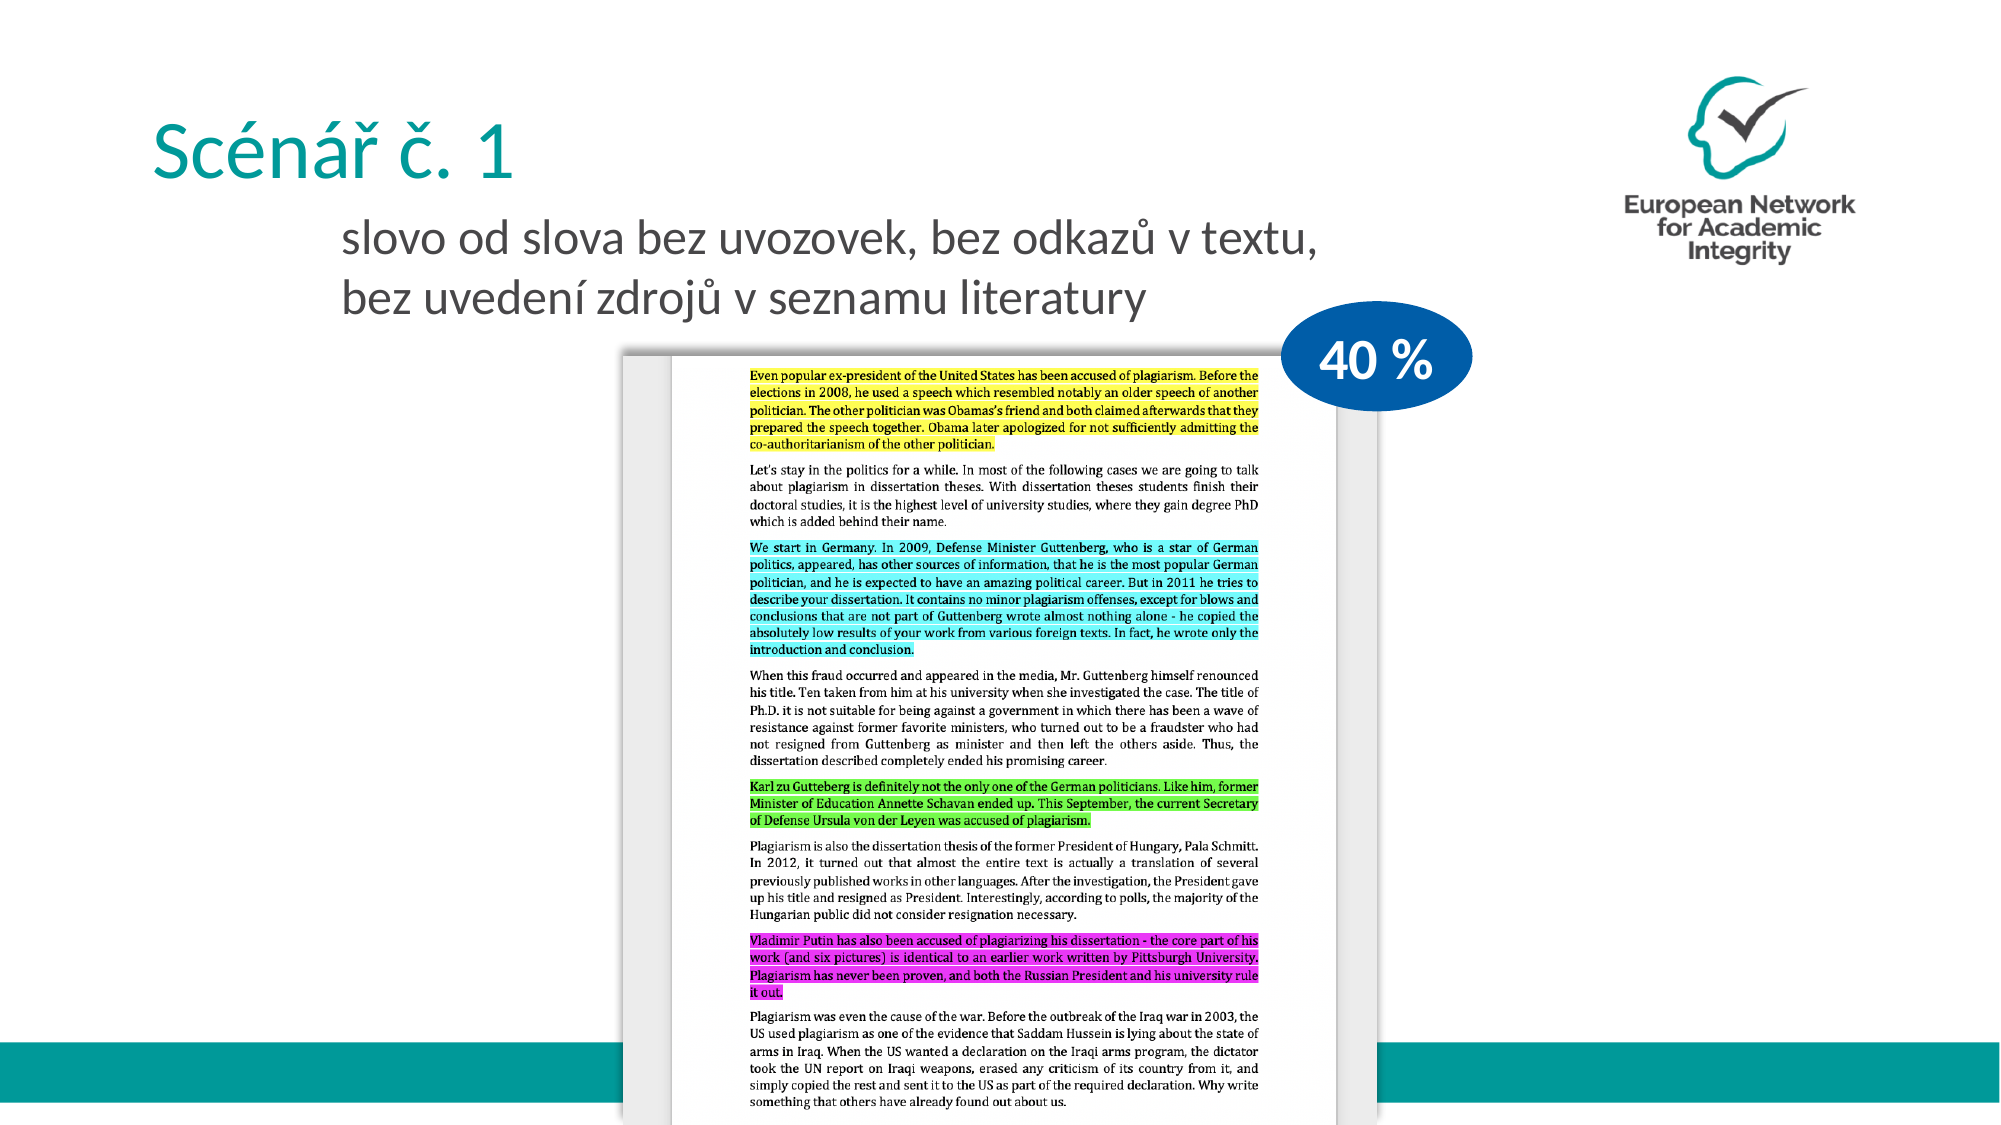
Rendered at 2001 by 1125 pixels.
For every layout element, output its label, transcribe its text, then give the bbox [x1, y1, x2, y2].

title Scénář č. 1 [137, 59, 1650, 243]
text_box slovo od slova bez uvozovek, bez odkazů v textu, bez uvedení zdrojů v seznamu literatury [326, 196, 1677, 332]
picture [1582, 36, 1898, 305]
picture [622, 355, 1377, 1125]
text_box 40 % [1281, 332, 1473, 412]
